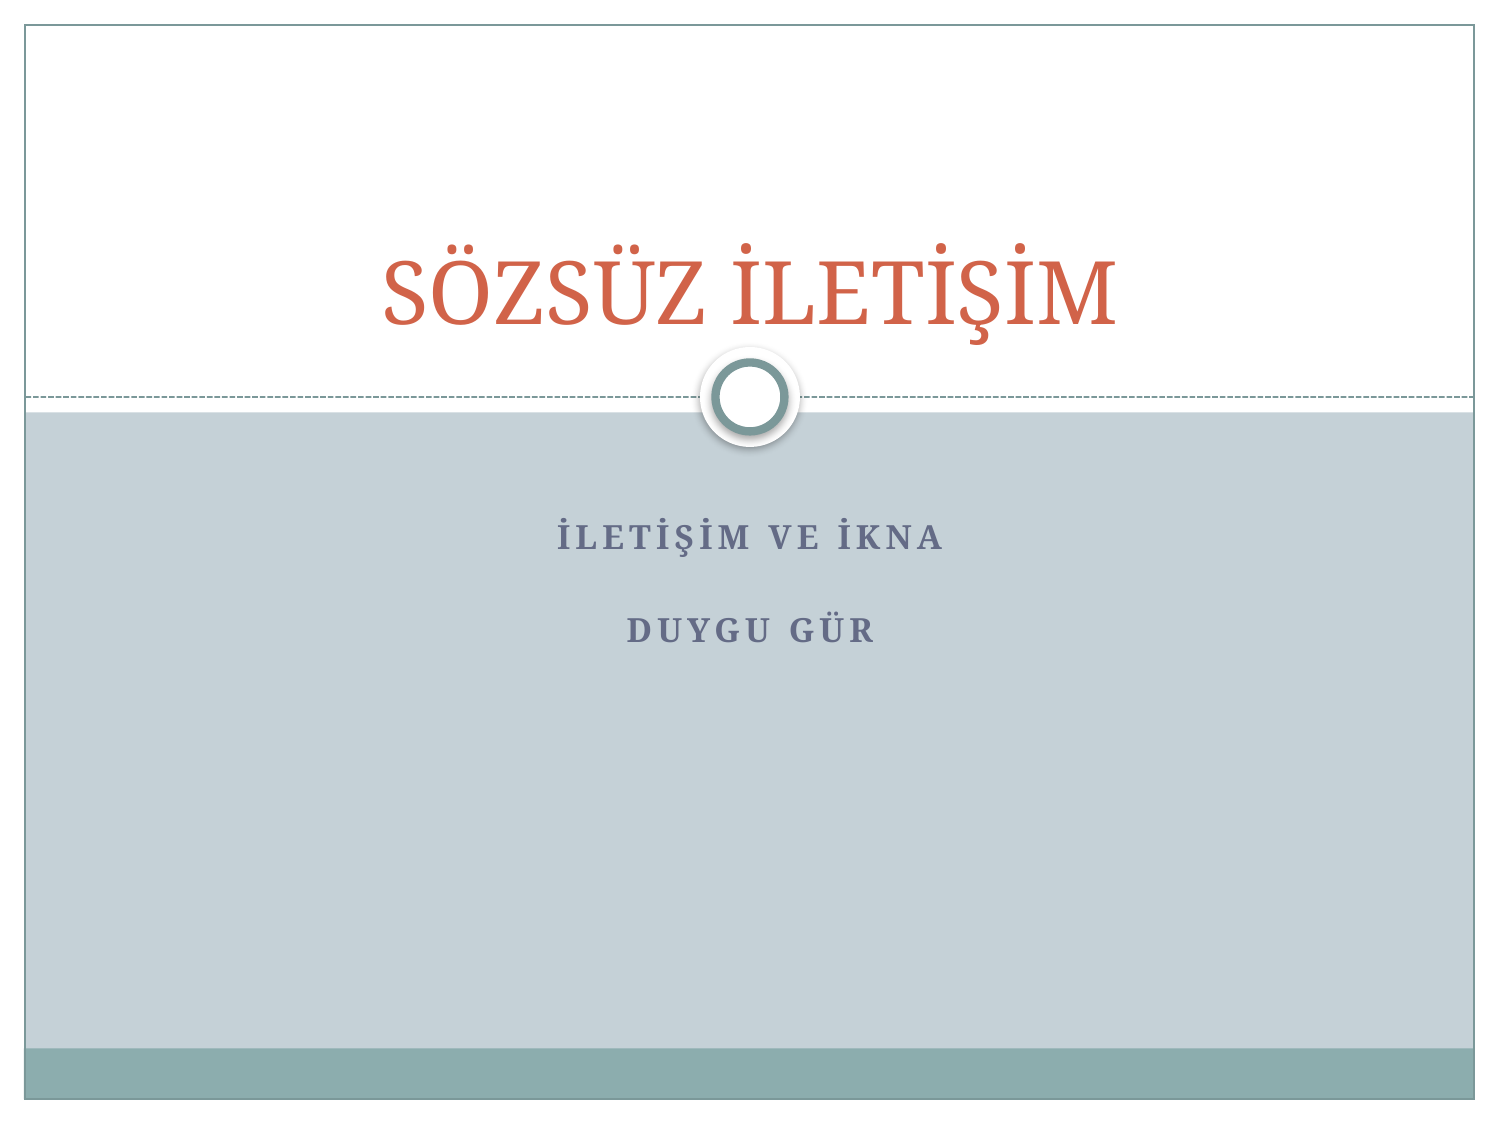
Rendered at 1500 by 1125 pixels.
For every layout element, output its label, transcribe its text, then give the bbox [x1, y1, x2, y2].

title SÖZSÜZ İLETİŞİM [112, 62, 1388, 350]
subtitle İLETİŞİM VE İKNA DUYGU GÜR [225, 462, 1275, 750]
